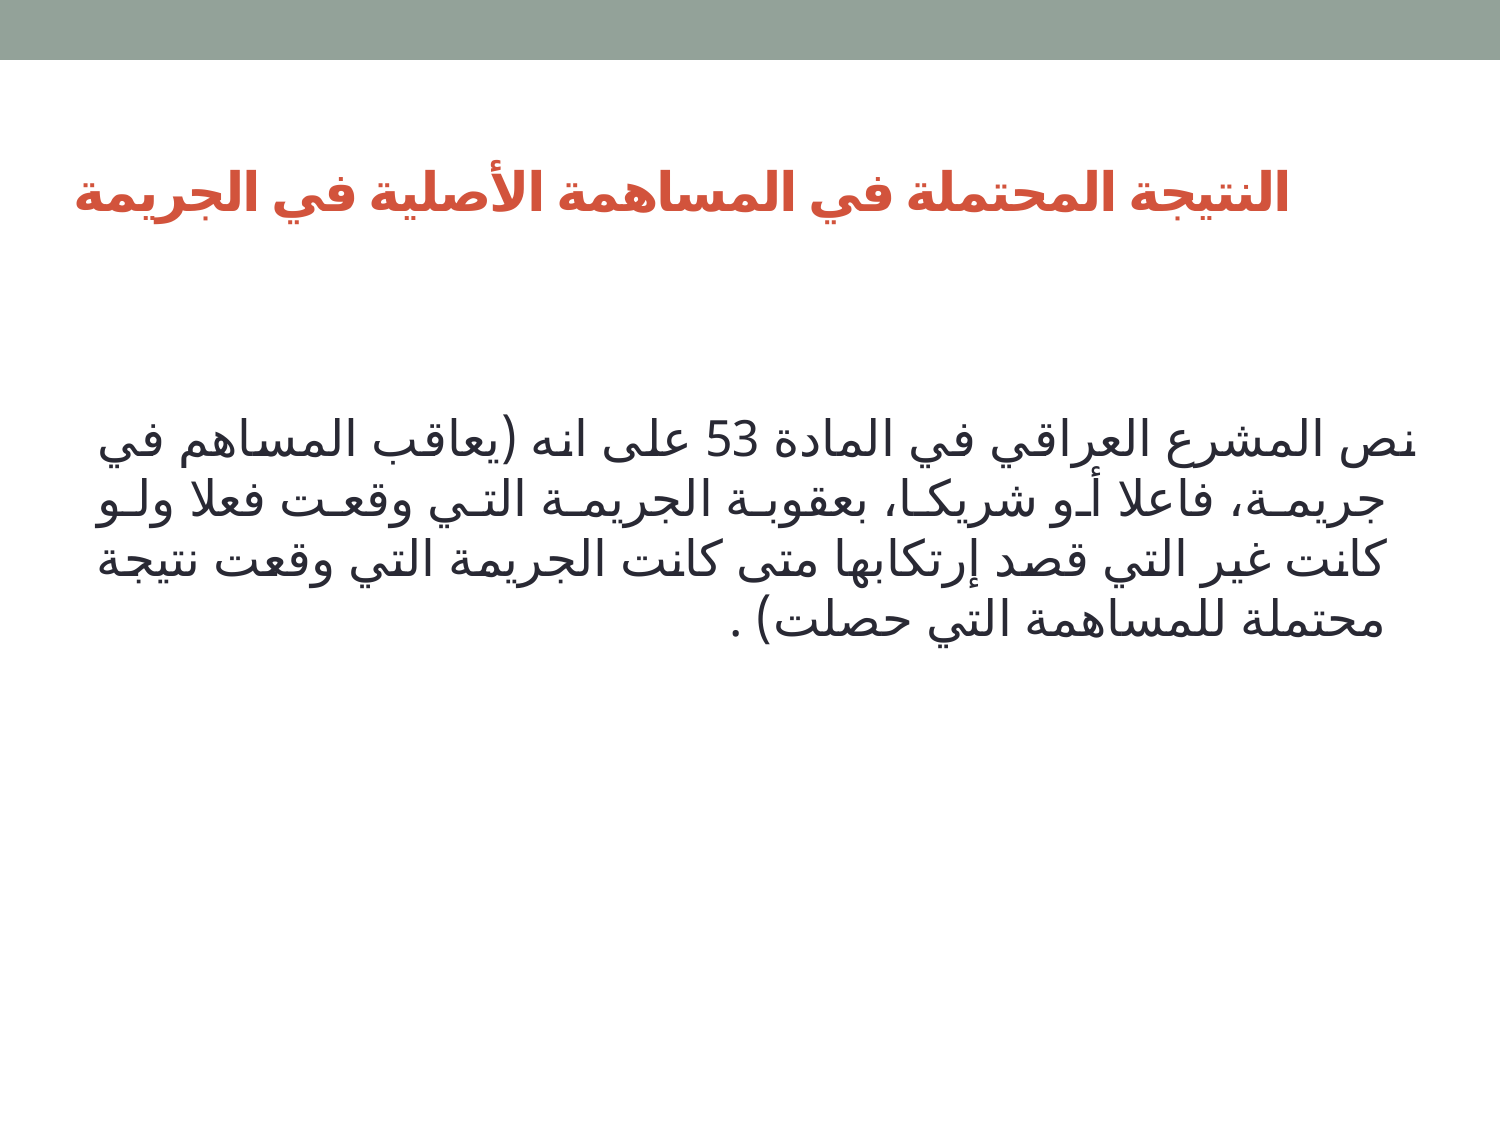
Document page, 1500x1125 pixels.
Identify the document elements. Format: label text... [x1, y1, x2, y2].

list نص المشرع العراقي في المادة 53 على انه (يعاقب المساهم في جريمة، فاعلا أو شريكا، بعقوبة الجريمة التي وقعت فعلا ولو كانت غير التي قصد إرتكابها متى كانت الجريمة التي وقعت نتيجة محتملة للمساهمة التي حصلت) . [82, 398, 1432, 1125]
title النتيجة المحتملة في المساهمة الأصلية في الجريمة [58, 128, 1409, 317]
